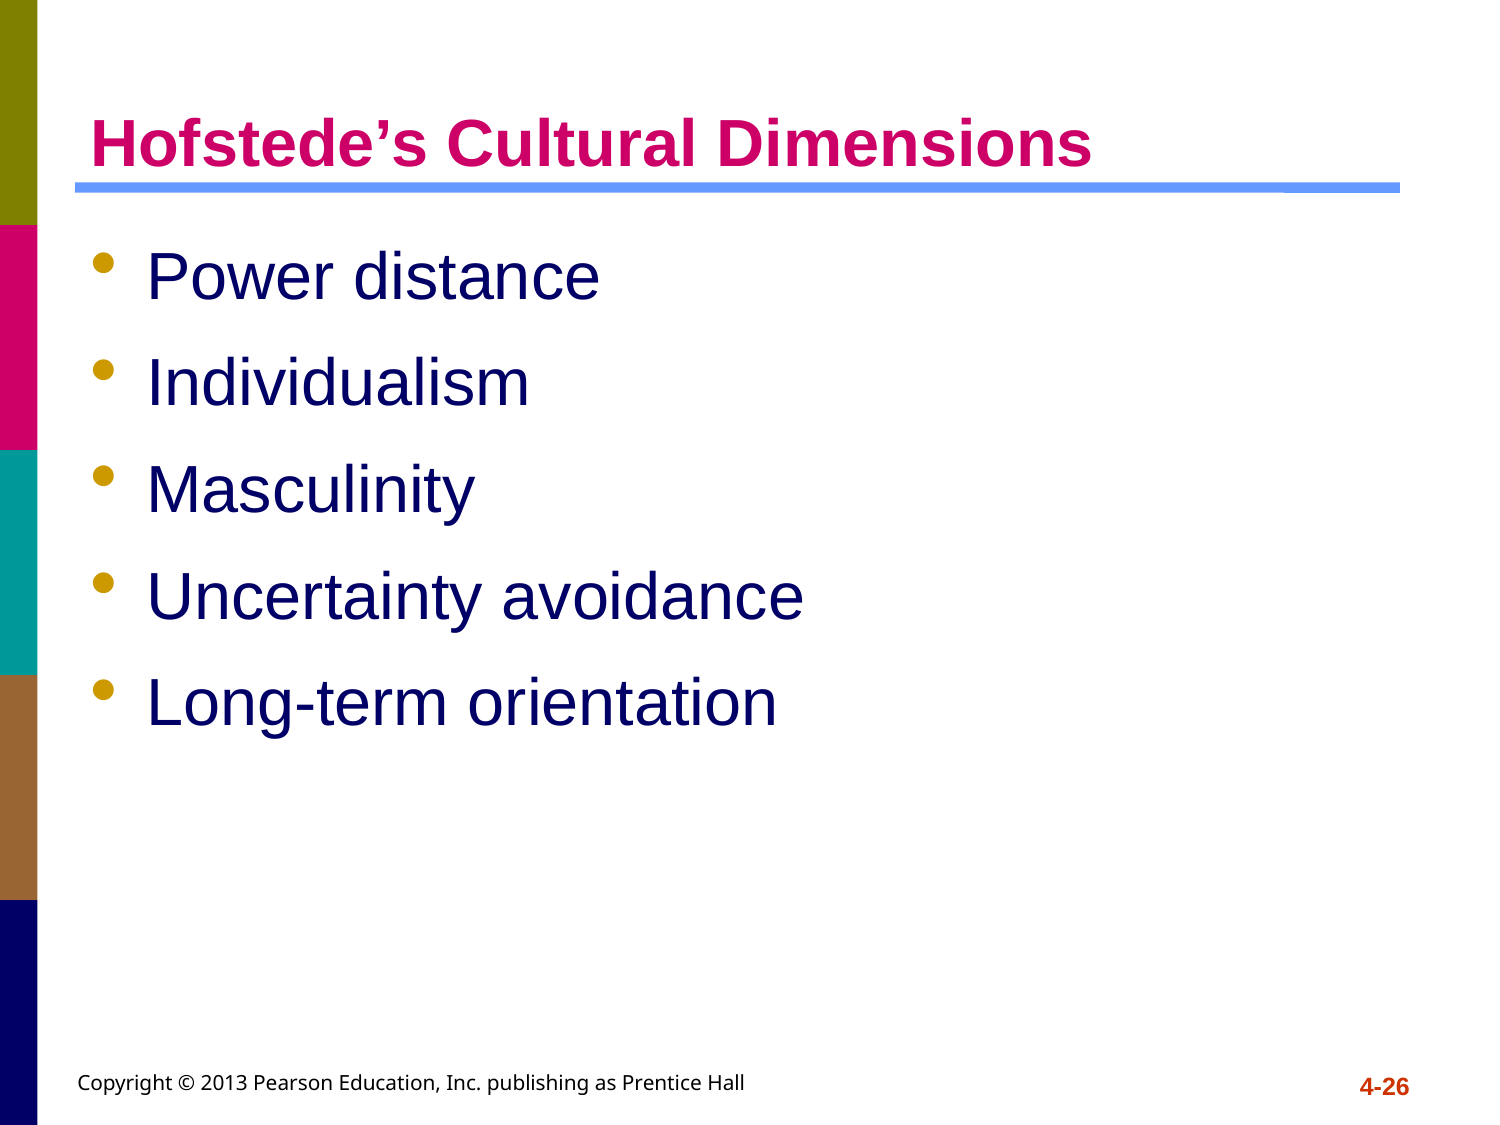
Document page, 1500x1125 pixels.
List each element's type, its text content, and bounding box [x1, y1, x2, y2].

slide_number 4-26 [1074, 1062, 1426, 1101]
title Hofstede’s Cultural Dimensions [74, 45, 1426, 188]
list Power distance Individualism Masculinity Uncertainty avoidance Long-term orientation [74, 224, 1426, 1006]
footer Copyright © 2013 Pearson Education, Inc. publishing as Prentice Hall [62, 1037, 1013, 1125]
